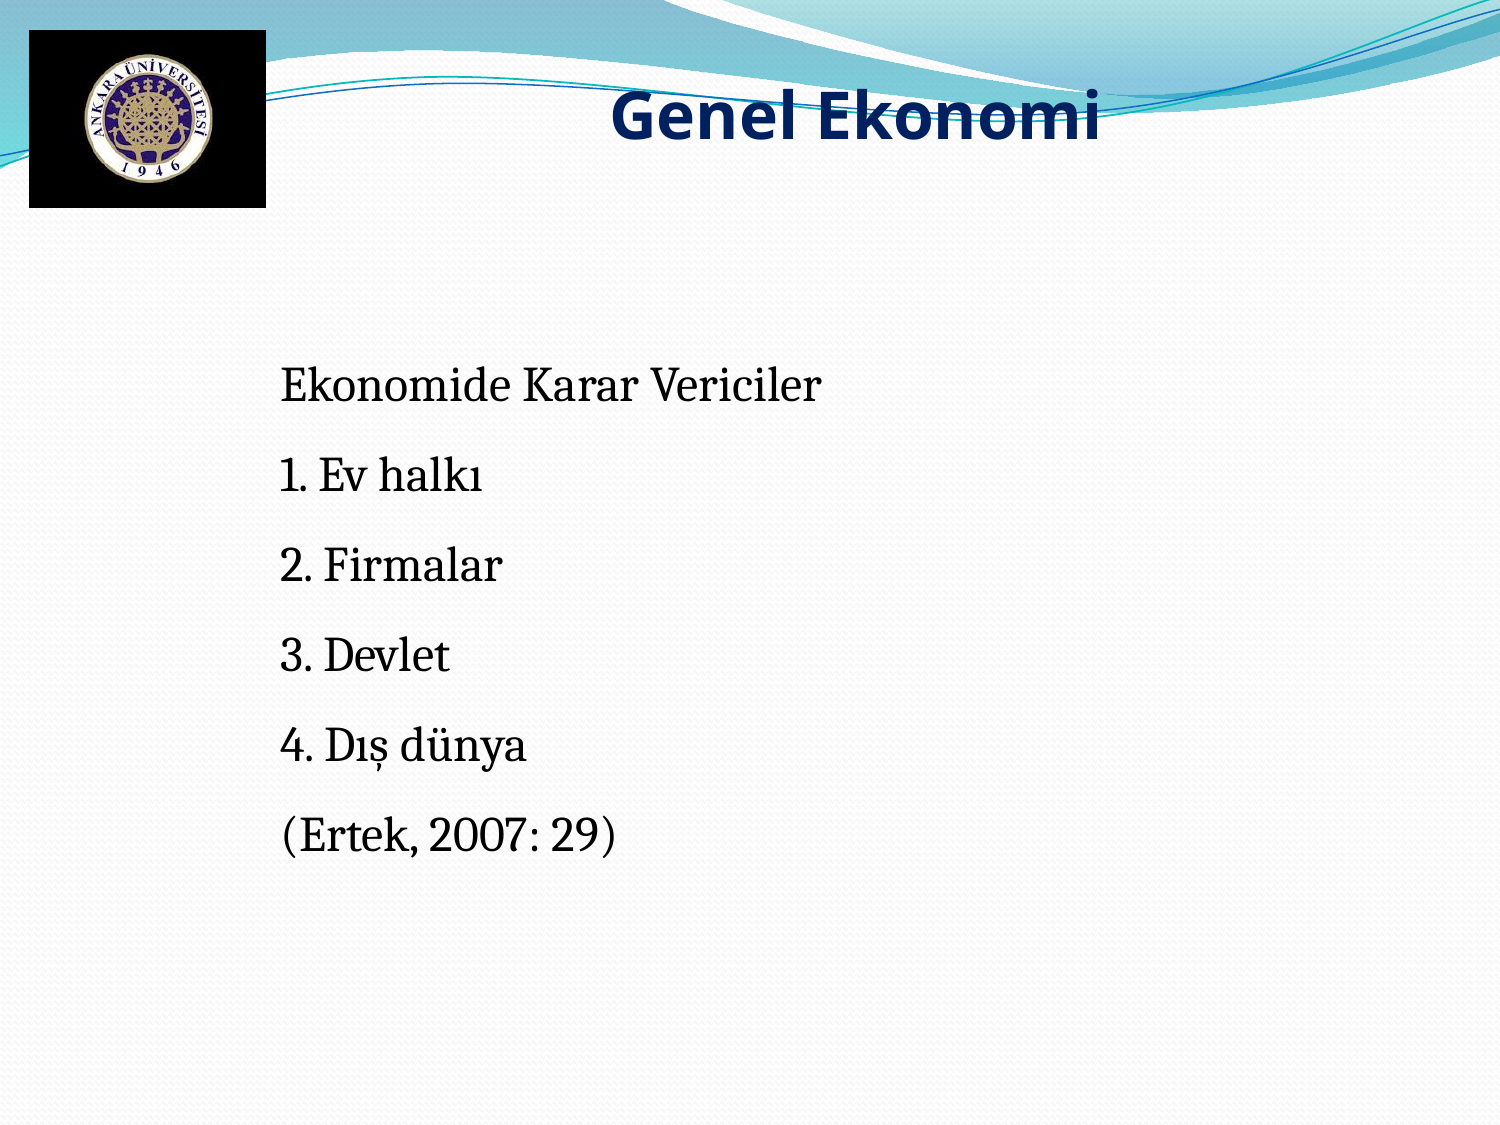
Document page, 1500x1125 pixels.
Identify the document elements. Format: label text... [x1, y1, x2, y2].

picture [29, 30, 266, 208]
text_box Genel Ekonomi [348, 66, 1365, 161]
text_box Ekonomide Karar Vericiler 1. Ev halkı 2. Firmalar 3. Devlet 4. Dış dünya (Ertek, 2007: 29) [265, 314, 1164, 870]
